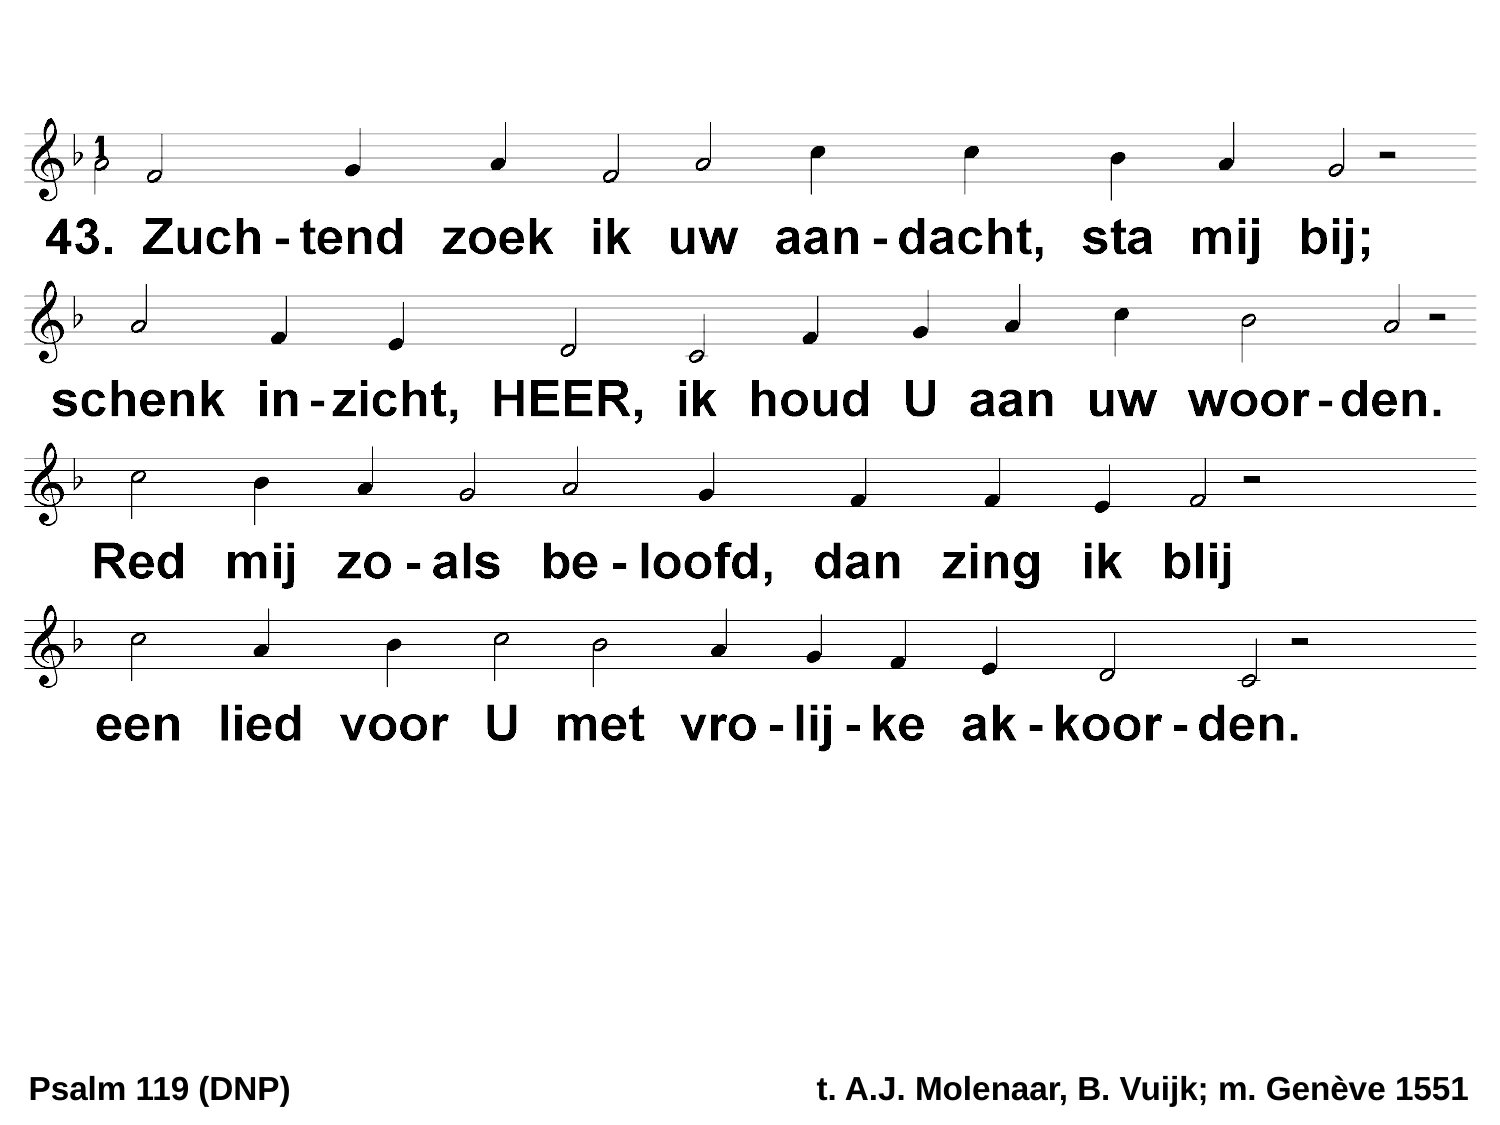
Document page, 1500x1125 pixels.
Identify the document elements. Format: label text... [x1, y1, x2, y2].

picture [10, 103, 1490, 765]
text_box Psalm 119 (DNP) t. A.J. Molenaar, B. Vuijk; m. Genève 1551 [13, 1059, 1495, 1115]
